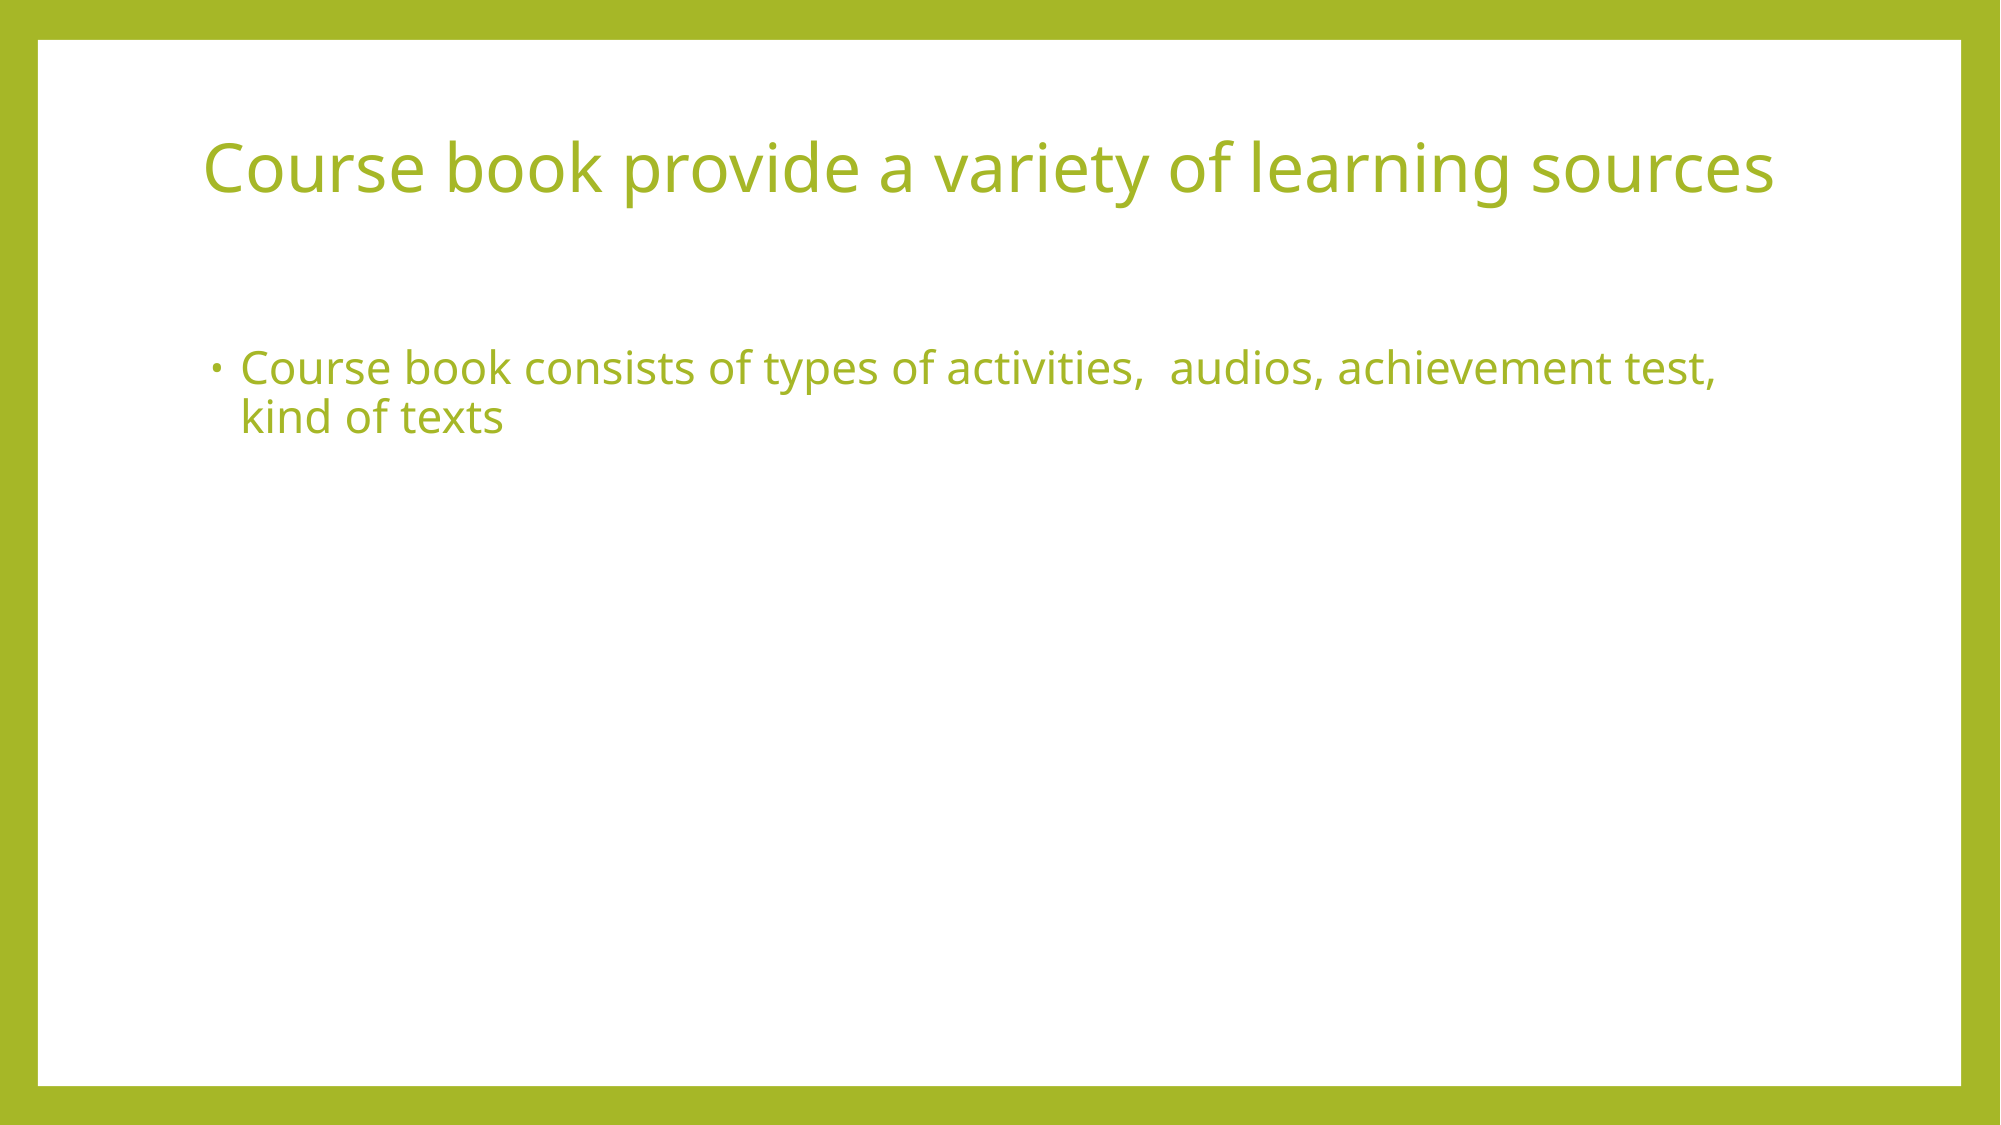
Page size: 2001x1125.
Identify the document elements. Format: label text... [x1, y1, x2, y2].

list Course book consists of types of activities, audios, achievement test, kind of texts [187, 337, 1808, 1000]
title Course book provide a variety of learning sources [187, 99, 1808, 323]
